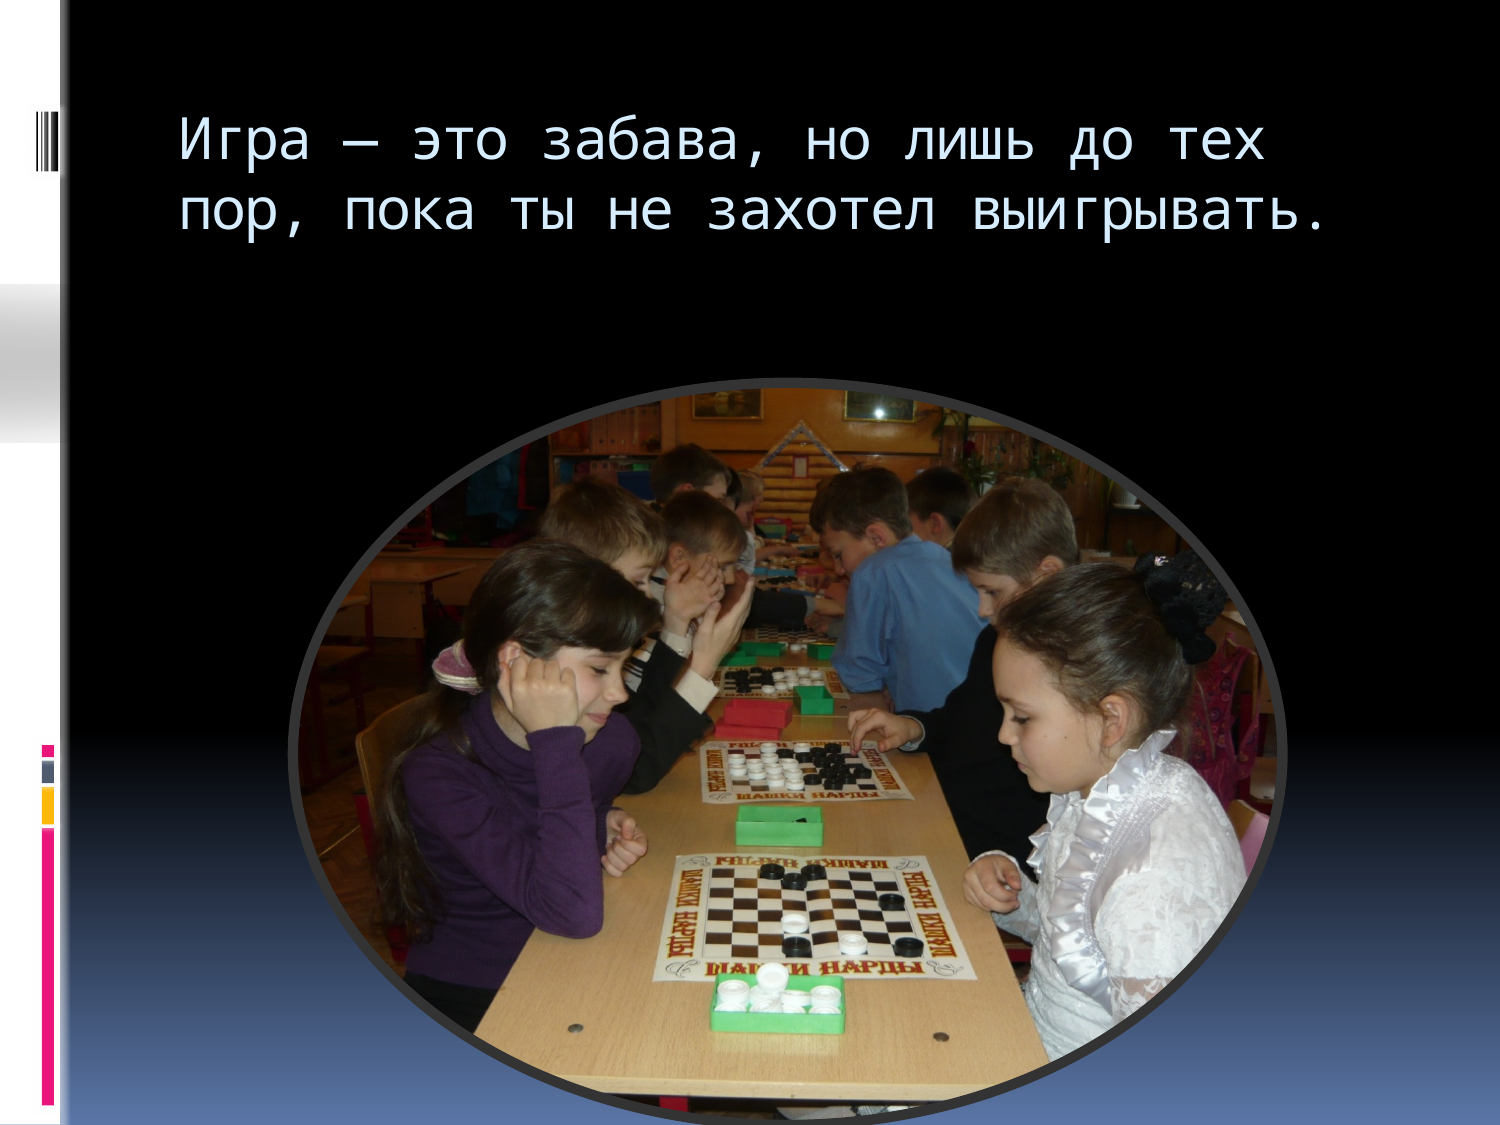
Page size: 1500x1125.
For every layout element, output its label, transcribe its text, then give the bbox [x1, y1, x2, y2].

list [292, 382, 1283, 1125]
title Игра — это забава, но лишь до тех пор, пока ты не захотел выигрывать. [164, 93, 1439, 244]
